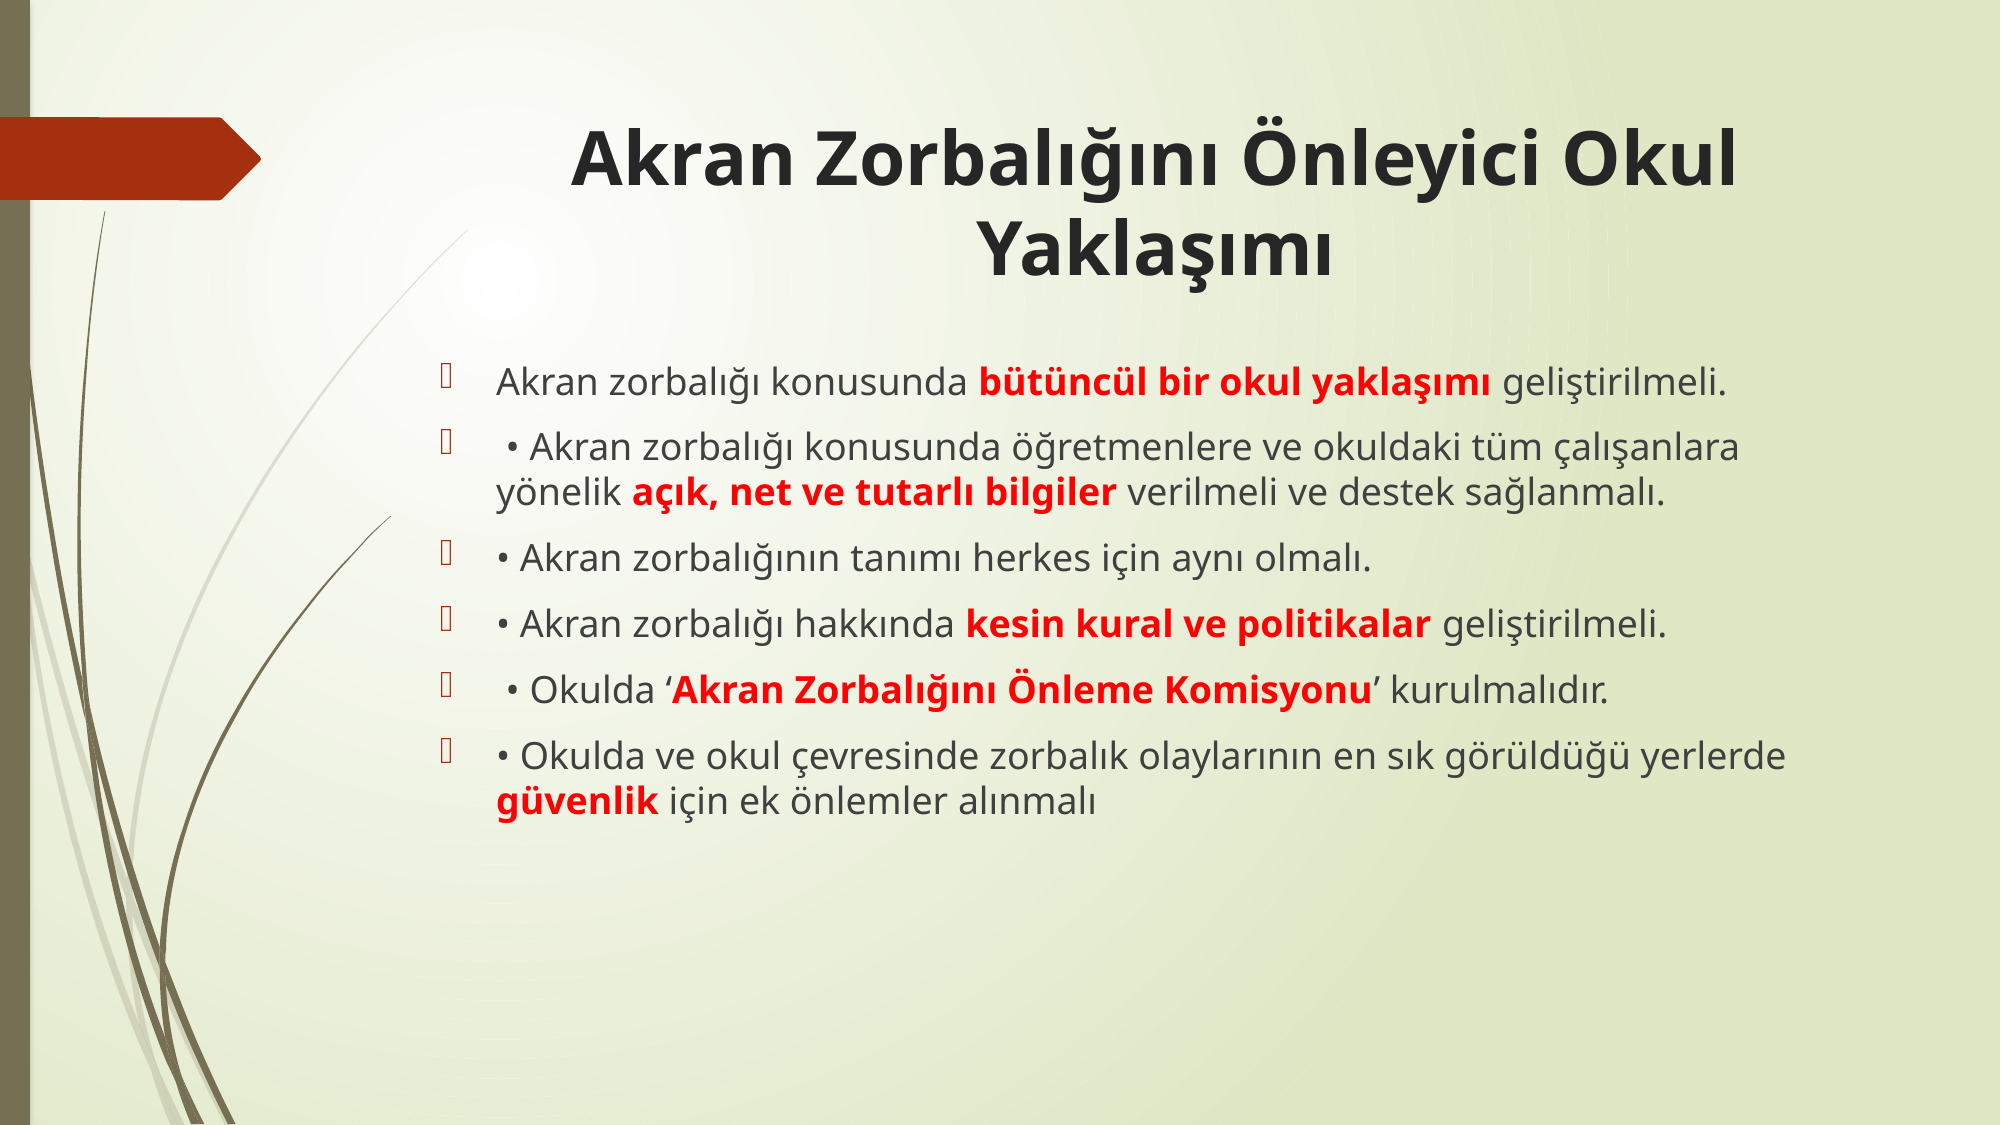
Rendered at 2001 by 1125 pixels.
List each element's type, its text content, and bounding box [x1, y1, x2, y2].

list Akran zorbalığı konusunda bütüncül bir okul yaklaşımı geliştirilmeli. • Akran zorbalığı konusunda öğretmenlere ve okuldaki tüm çalışanlara yönelik açık, net ve tutarlı bilgiler verilmeli ve destek sağlanmalı. • Akran zorbalığının tanımı herkes için aynı olmalı. • Akran zorbalığı hakkında kesin kural ve politikalar geliştirilmeli. • Okulda ‘Akran Zorbalığını Önleme Komisyonu’ kurulmalıdır. • Okulda ve okul çevresinde zorbalık olaylarının en sık görüldüğü yerlerde güvenlik için ek önlemler alınmalı [424, 350, 1888, 970]
title Akran Zorbalığını Önleyici Okul Yaklaşımı [425, 102, 1888, 313]
